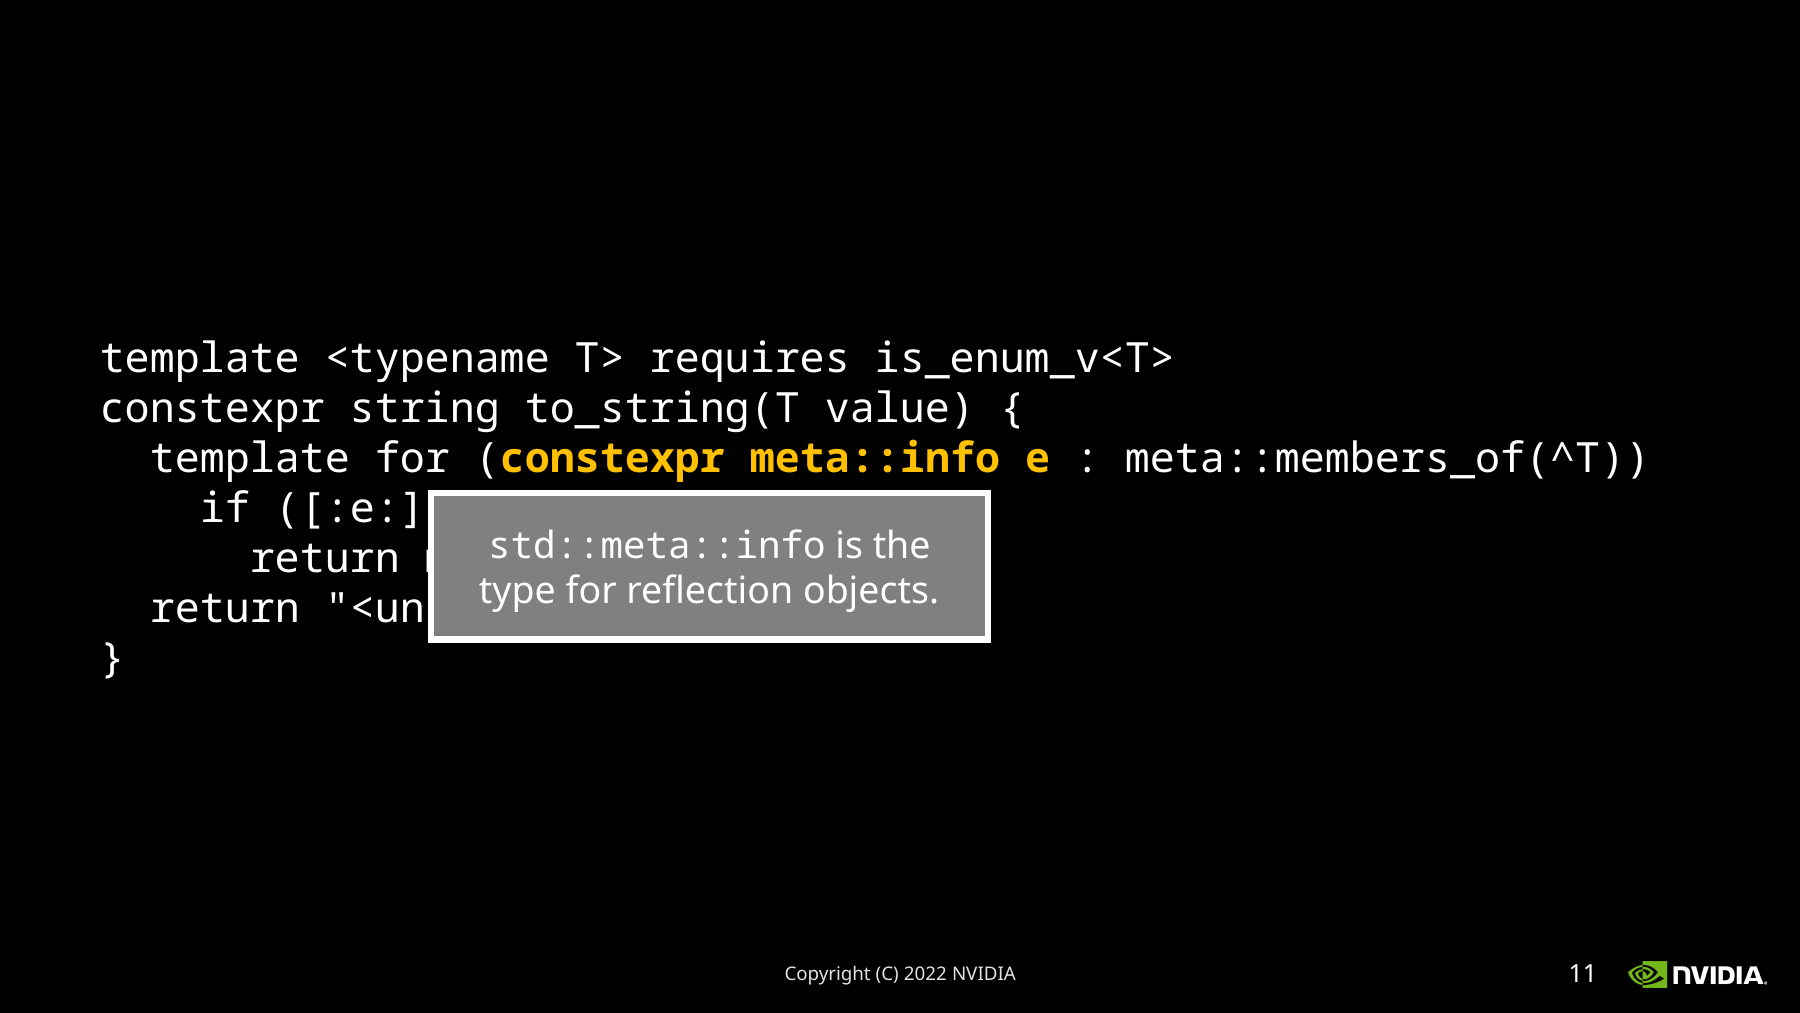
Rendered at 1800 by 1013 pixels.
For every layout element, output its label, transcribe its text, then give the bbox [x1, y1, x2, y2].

picture [1628, 961, 1767, 988]
text_box std::meta::info is the type for reflection objects. [429, 491, 990, 642]
footer Copyright (C) 2022 NVIDIA [594, 947, 1206, 1002]
list template <typename T> requires is_enum_v<T> constexpr string to_string(T value) { template for (constexpr meta::info e : meta::members_of(^T)) if ([:e:] == value) return meta::name_of(e); return "<unnamed>"; } [84, 88, 1717, 924]
slide_number 11 [1273, 947, 1613, 1002]
